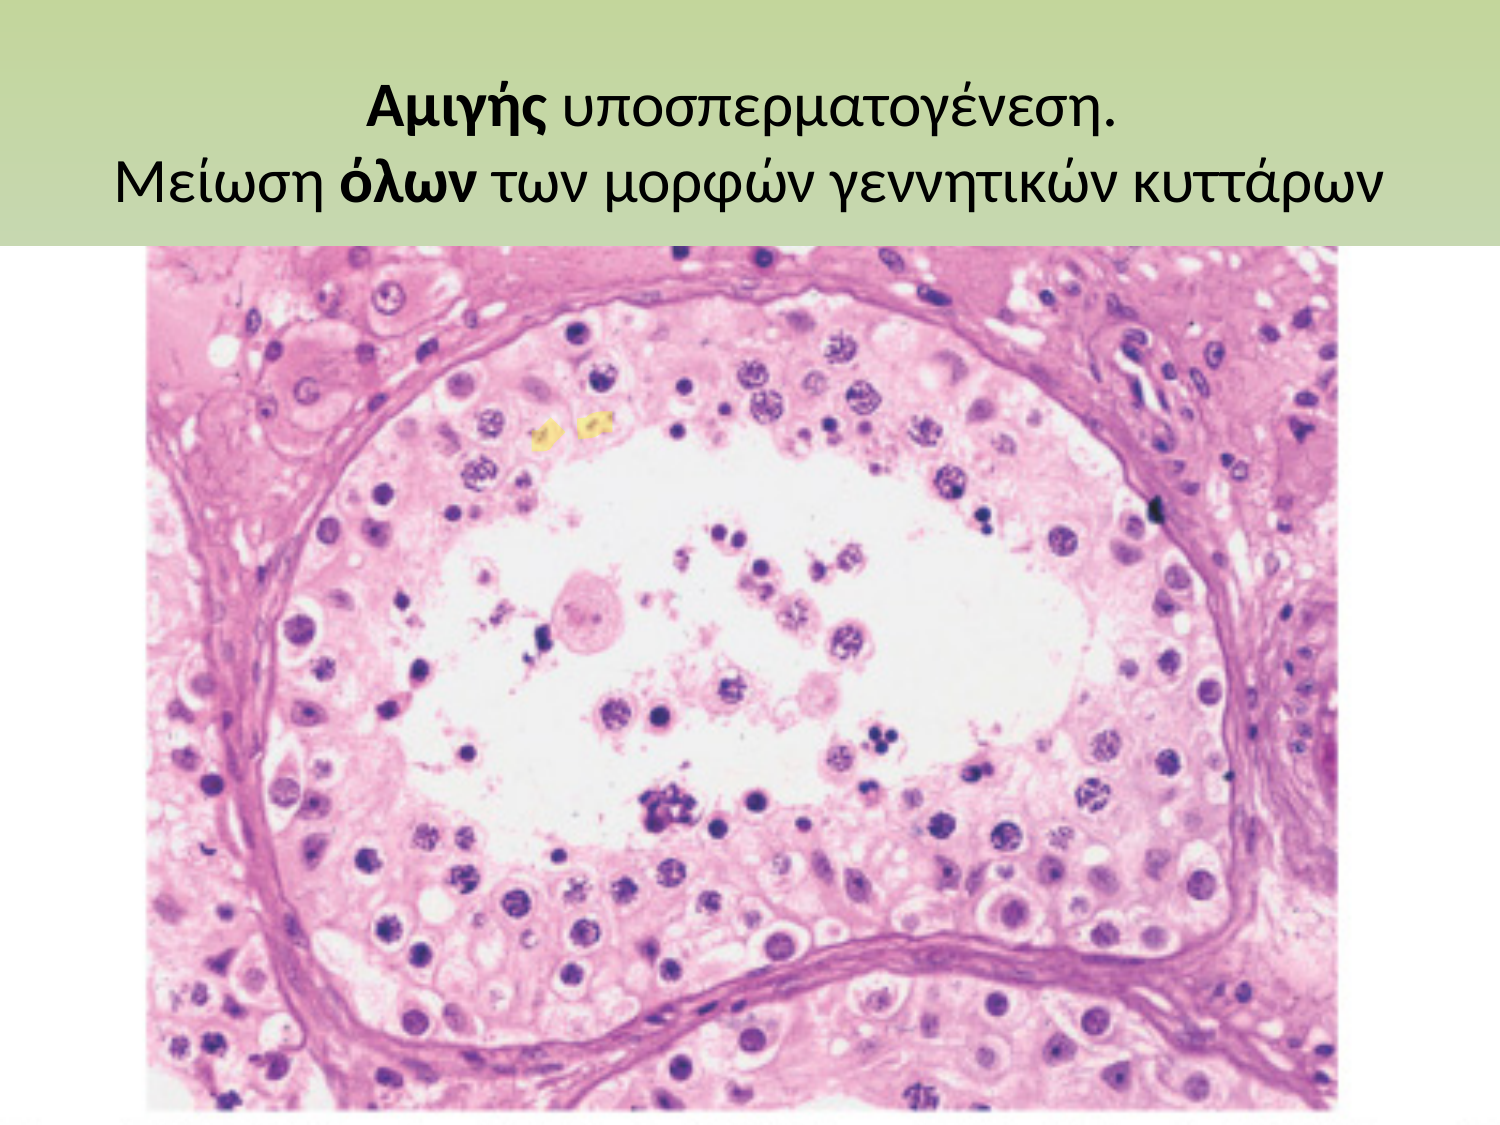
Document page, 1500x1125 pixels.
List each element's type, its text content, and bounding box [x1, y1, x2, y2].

title Αμιγής υποσπερματογένεση. Μείωση όλων των μορφών γεννητικών κυττάρων [75, 45, 1425, 233]
picture [0, 245, 1500, 1125]
